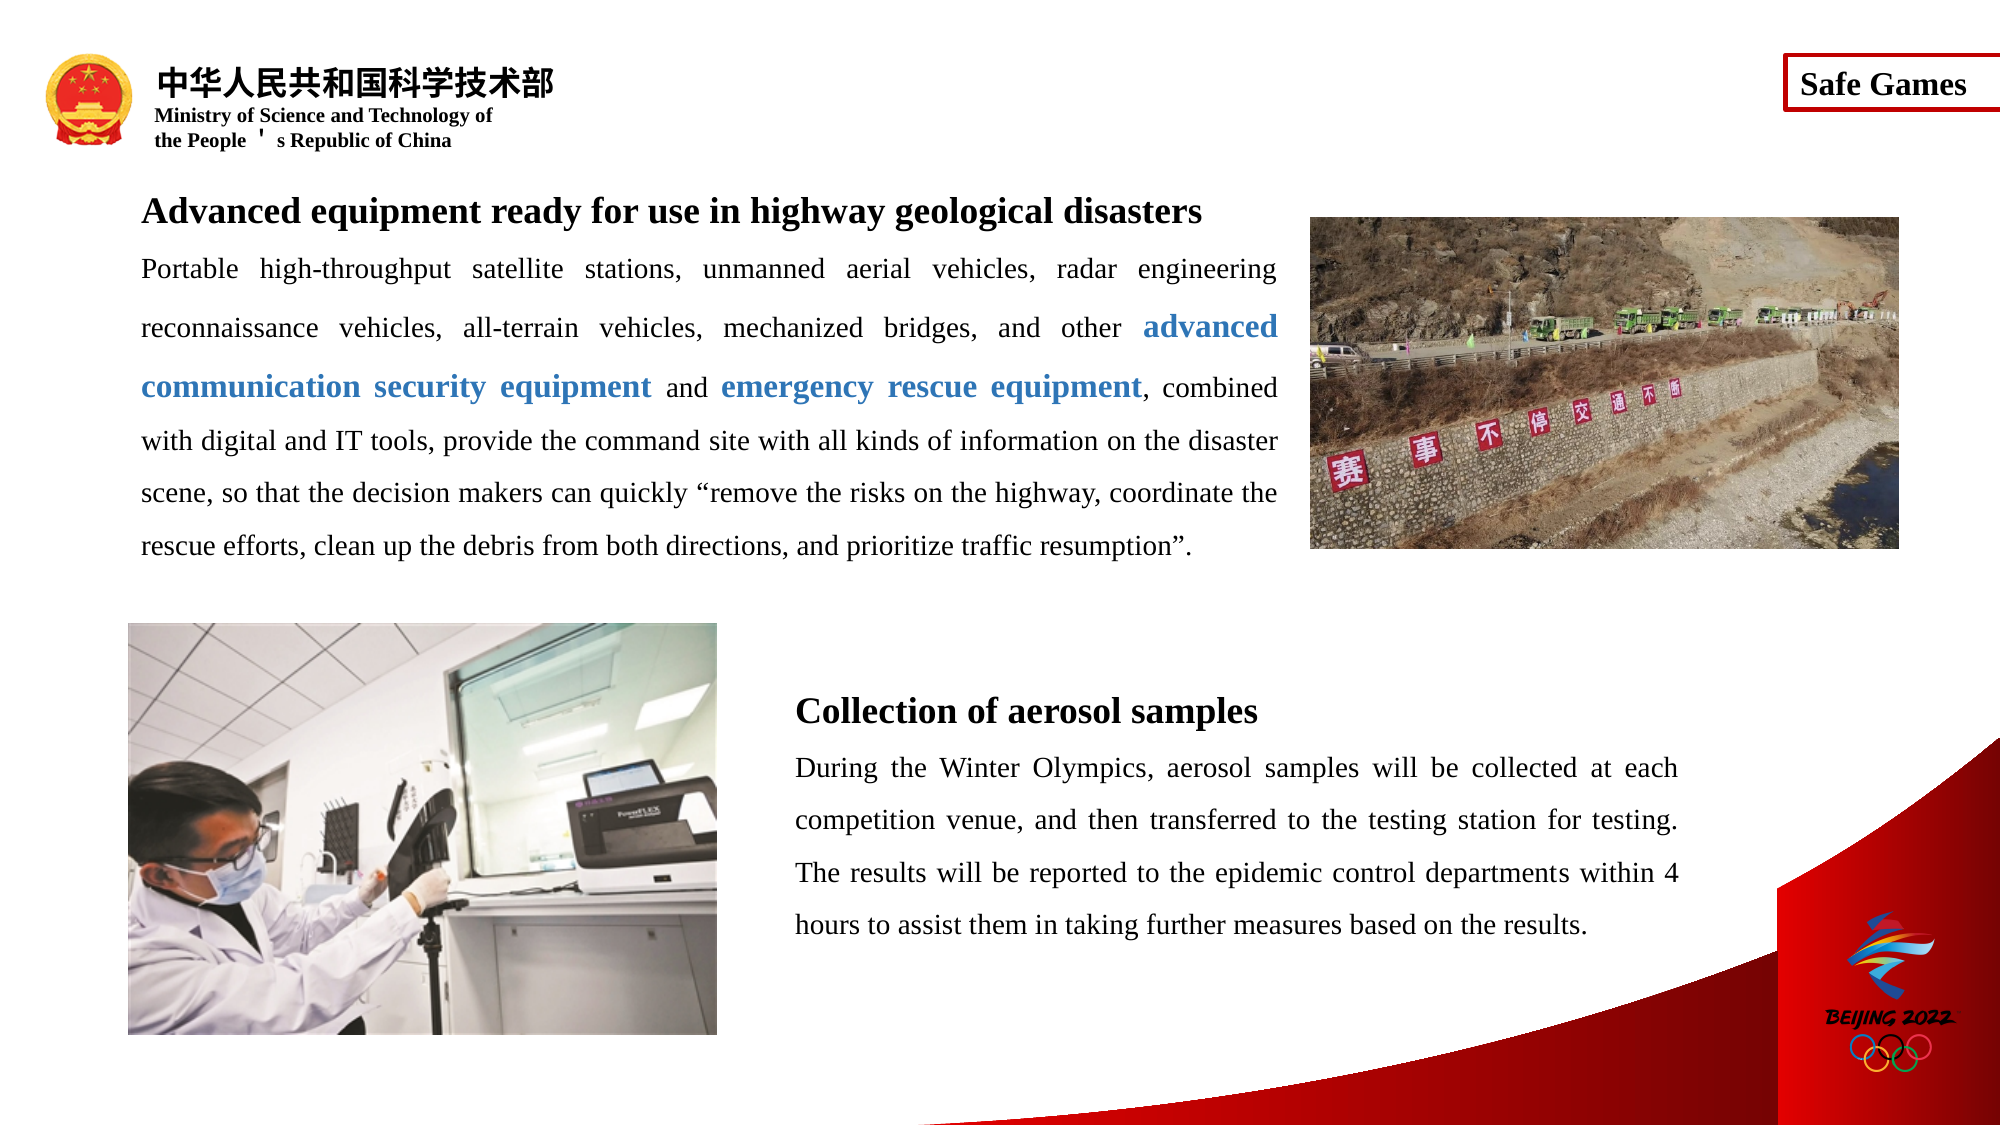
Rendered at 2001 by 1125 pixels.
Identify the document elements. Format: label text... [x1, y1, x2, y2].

picture [1825, 911, 1961, 1072]
picture [127, 623, 717, 1036]
text_box Collection of aerosol samples During the Winter Olympics, aerosol samples will be collected at each competition venue, and then transferred to the testing station for testing. The results will be reported to the epidemic control departments within 4 hours to assist them in taking further measures based on the results. [780, 678, 1695, 948]
text_box Advanced equipment ready for use in highway geological disasters Portable high-throughput satellite stations, unmanned aerial vehicles, radar engineering reconnaissance vehicles, all-terrain vehicles, mechanized bridges, and other advanced communication security equipment and emergency rescue equipment, combined with digital and IT tools, provide the command site with all kinds of information on the disaster scene, so that the decision makers can quickly “remove the risks on the highway, coordinate the rescue efforts, clean up the debris from both directions, and prioritize traffic resumption”. [126, 54, 1294, 569]
text_box [1776, 737, 2000, 1125]
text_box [139, 55, 571, 160]
text_box Safe Games [1785, 55, 2000, 110]
picture [0, 0, 417, 342]
text_box [918, 950, 1779, 1125]
picture [1310, 217, 1899, 549]
